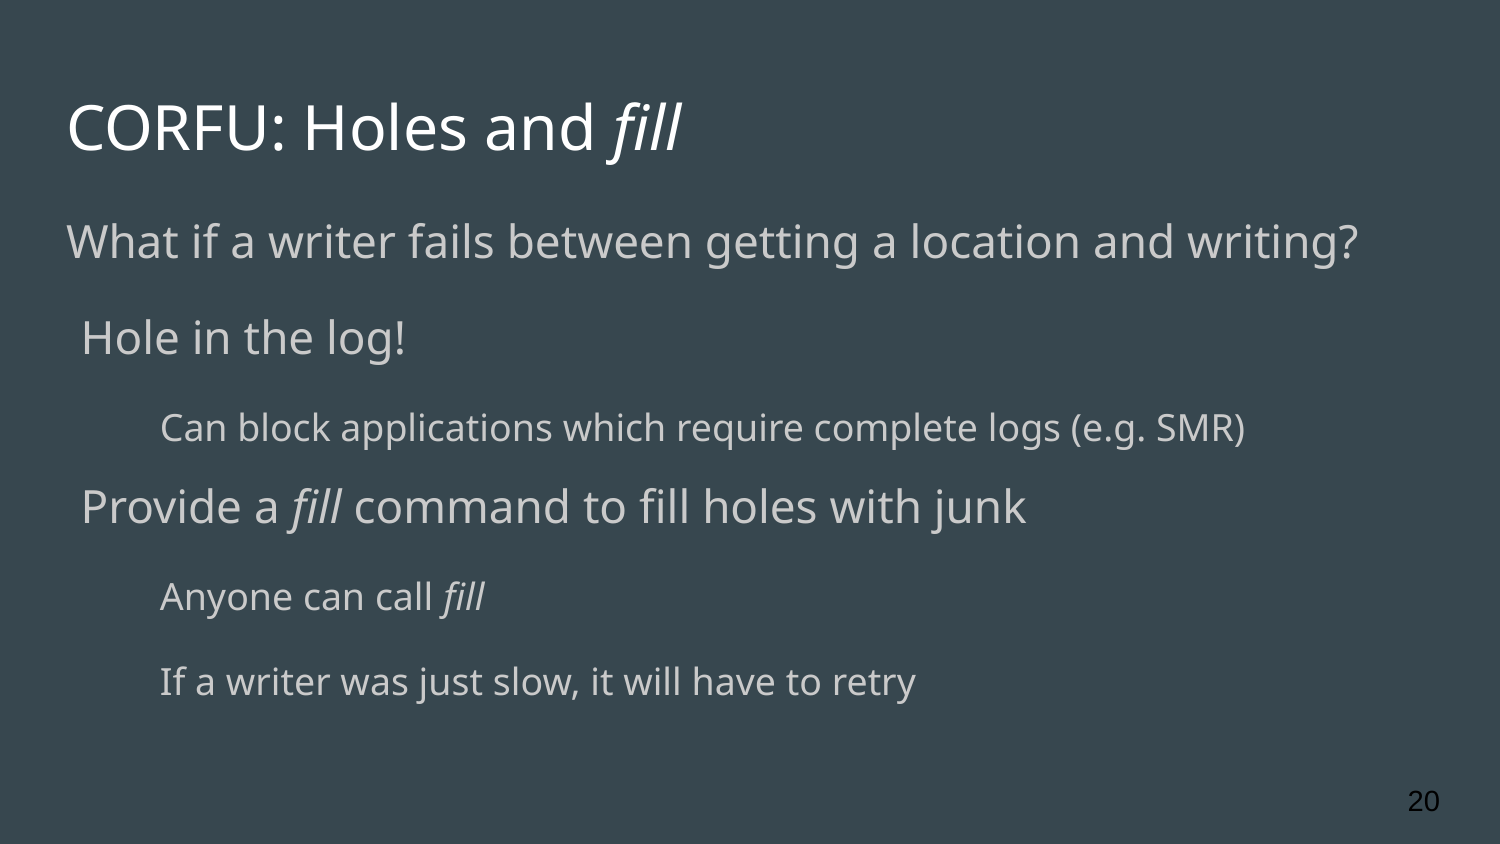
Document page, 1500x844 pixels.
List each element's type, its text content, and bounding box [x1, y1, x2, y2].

title CORFU: Holes and fill [51, 72, 1449, 167]
list What if a writer fails between getting a location and writing? Hole in the log! Can block applications which require complete logs (e.g. SMR) Provide a fill command to fill holes with junk Anyone can call fill If a writer was just slow, it will have to retry [51, 189, 1449, 750]
slide_number ‹#› [1392, 767, 1483, 833]
